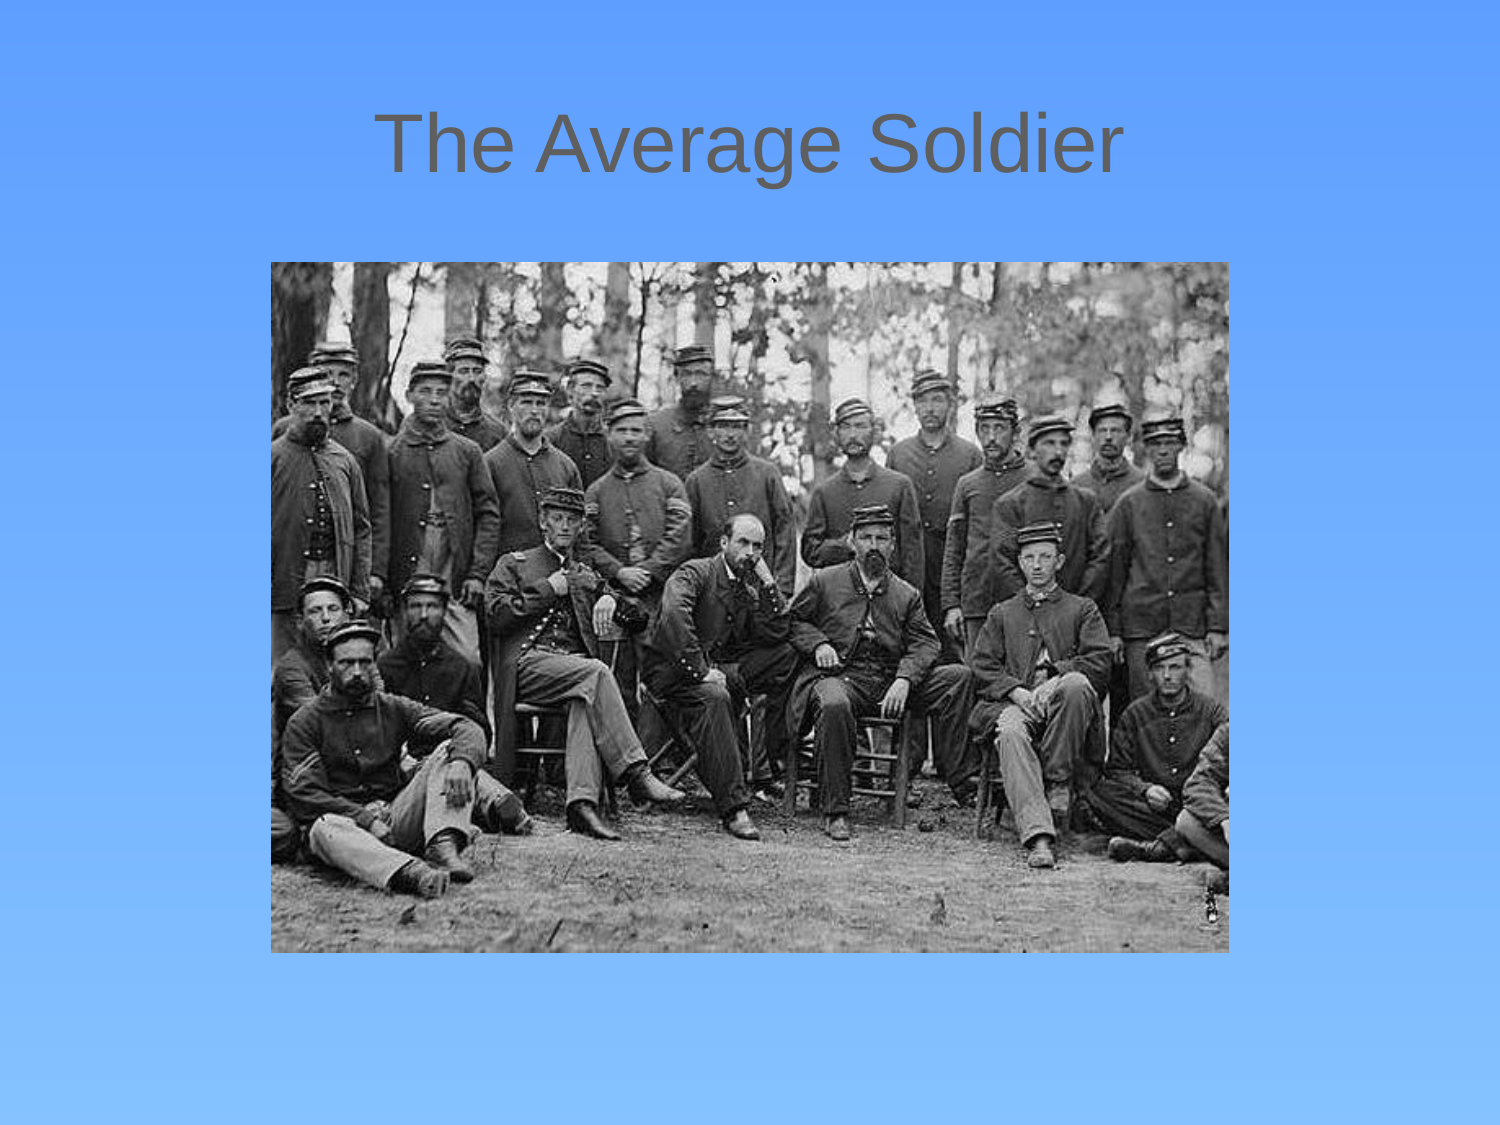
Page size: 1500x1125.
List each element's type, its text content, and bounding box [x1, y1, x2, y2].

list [271, 262, 1229, 953]
title The Average Soldier [74, 44, 1426, 233]
